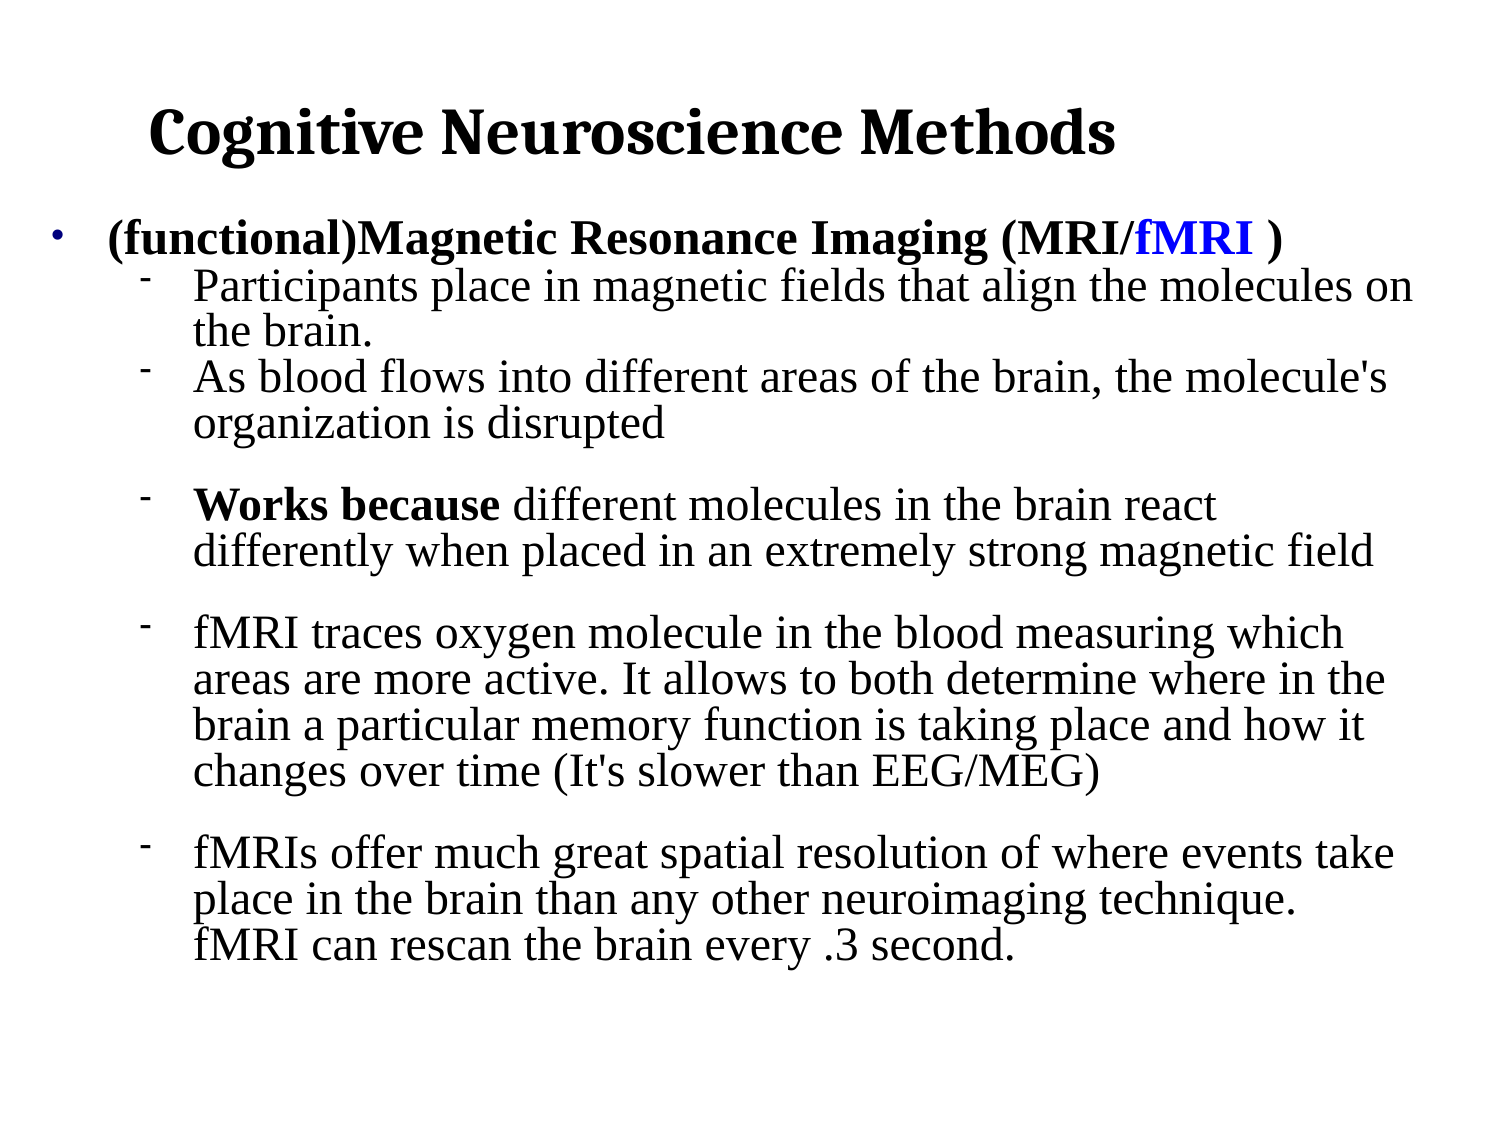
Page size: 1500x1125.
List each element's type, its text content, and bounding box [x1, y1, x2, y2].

text_box (functional)Magnetic Resonance Imaging (MRI/fMRI ) Participants place in magnetic fields that align the molecules on the brain. As blood flows into different areas of the brain, the molecule's organization is disrupted Works because different molecules in the brain react differently when placed in an extremely strong magnetic field fMRI traces oxygen molecule in the blood measuring which areas are more active. It allows to both determine where in the brain a particular memory function is taking place and how it changes over time (It's slower than EEG/MEG) fMRIs offer much great spatial resolution of where events take place in the brain than any other neuroimaging technique. fMRI can rescan the brain every .3 second. [36, 208, 1440, 1080]
text_box Cognitive Neuroscience Methods [134, 60, 1435, 196]
